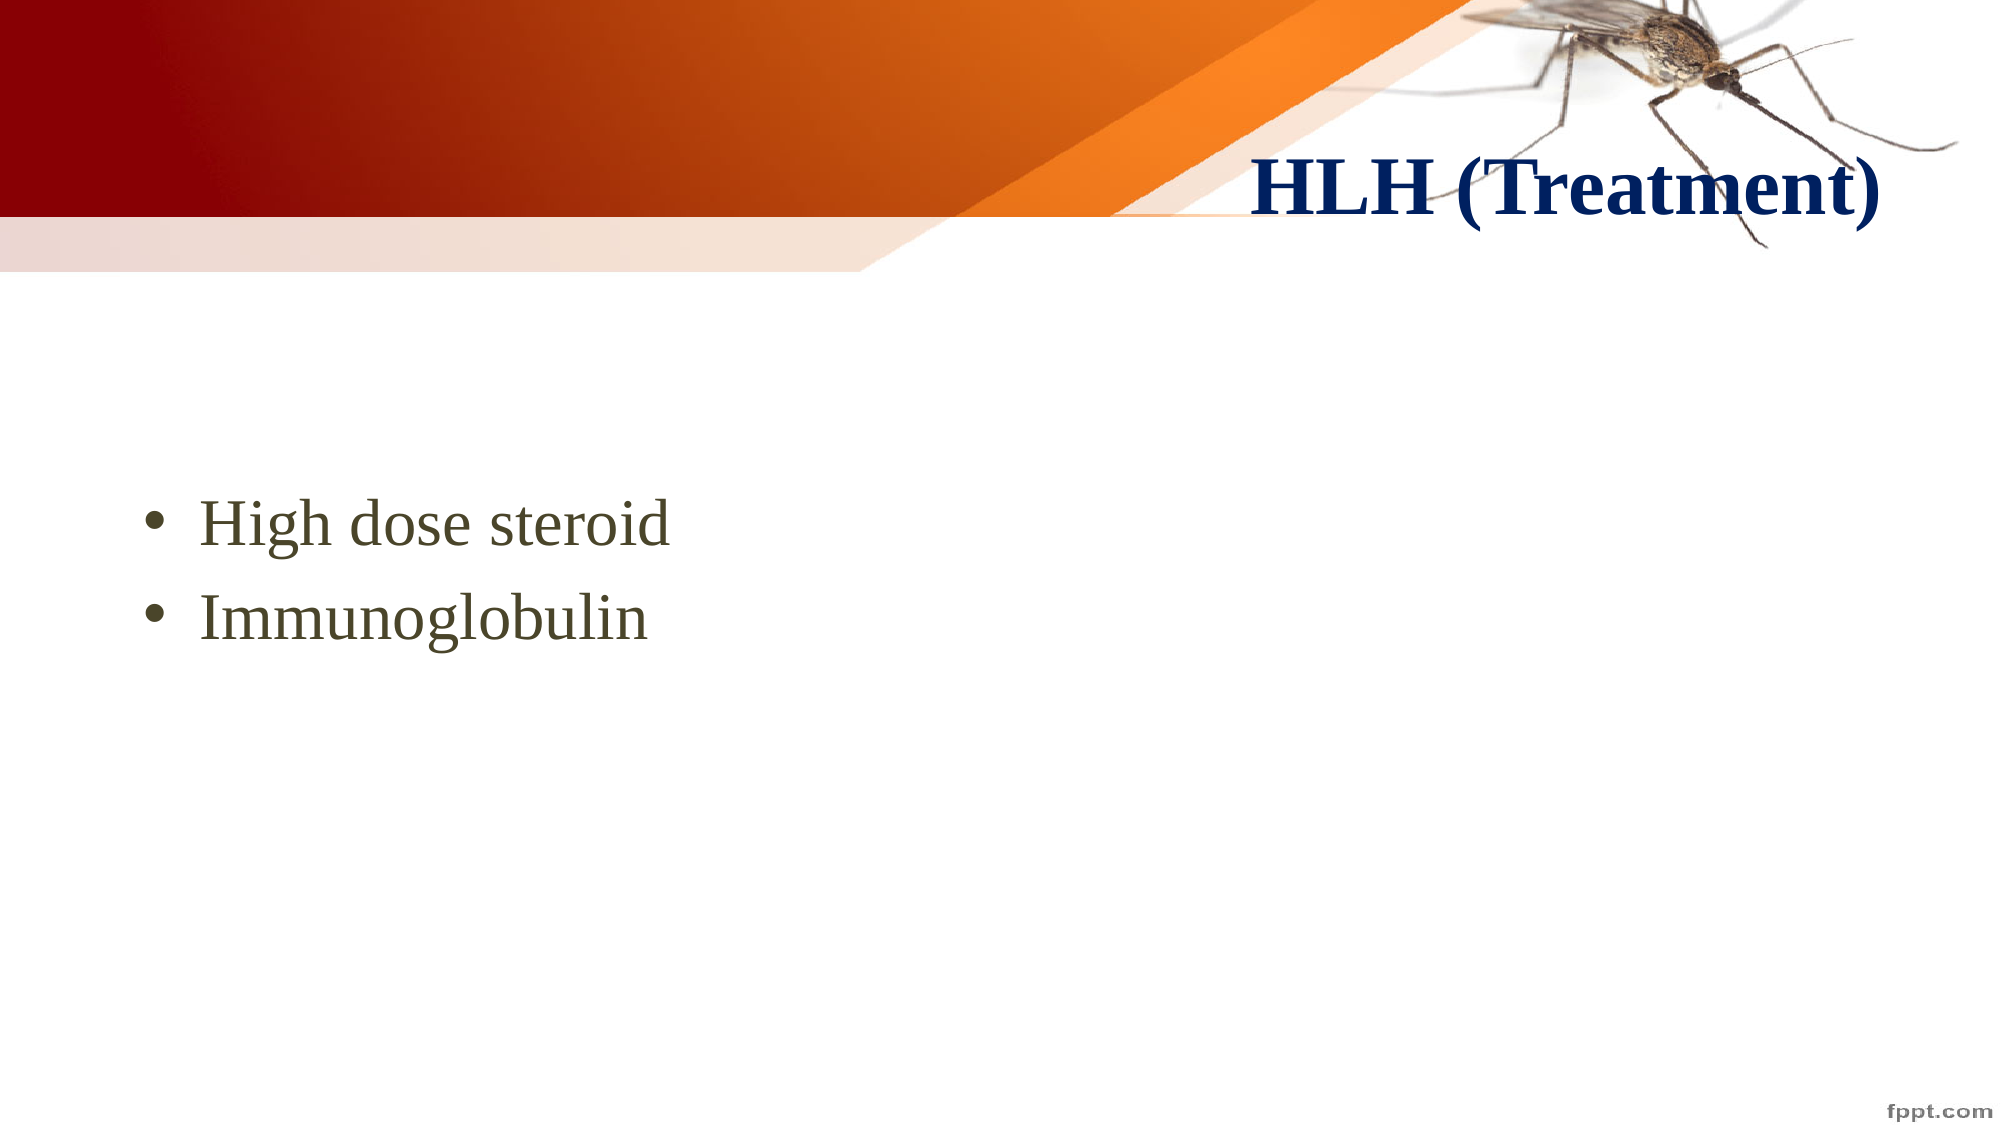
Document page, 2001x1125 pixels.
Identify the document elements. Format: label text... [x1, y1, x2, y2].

list High dose steroid Immunoglobulin [128, 471, 1899, 980]
title HLH (Treatment) [1150, 75, 1899, 287]
picture [0, 0, 2001, 1125]
